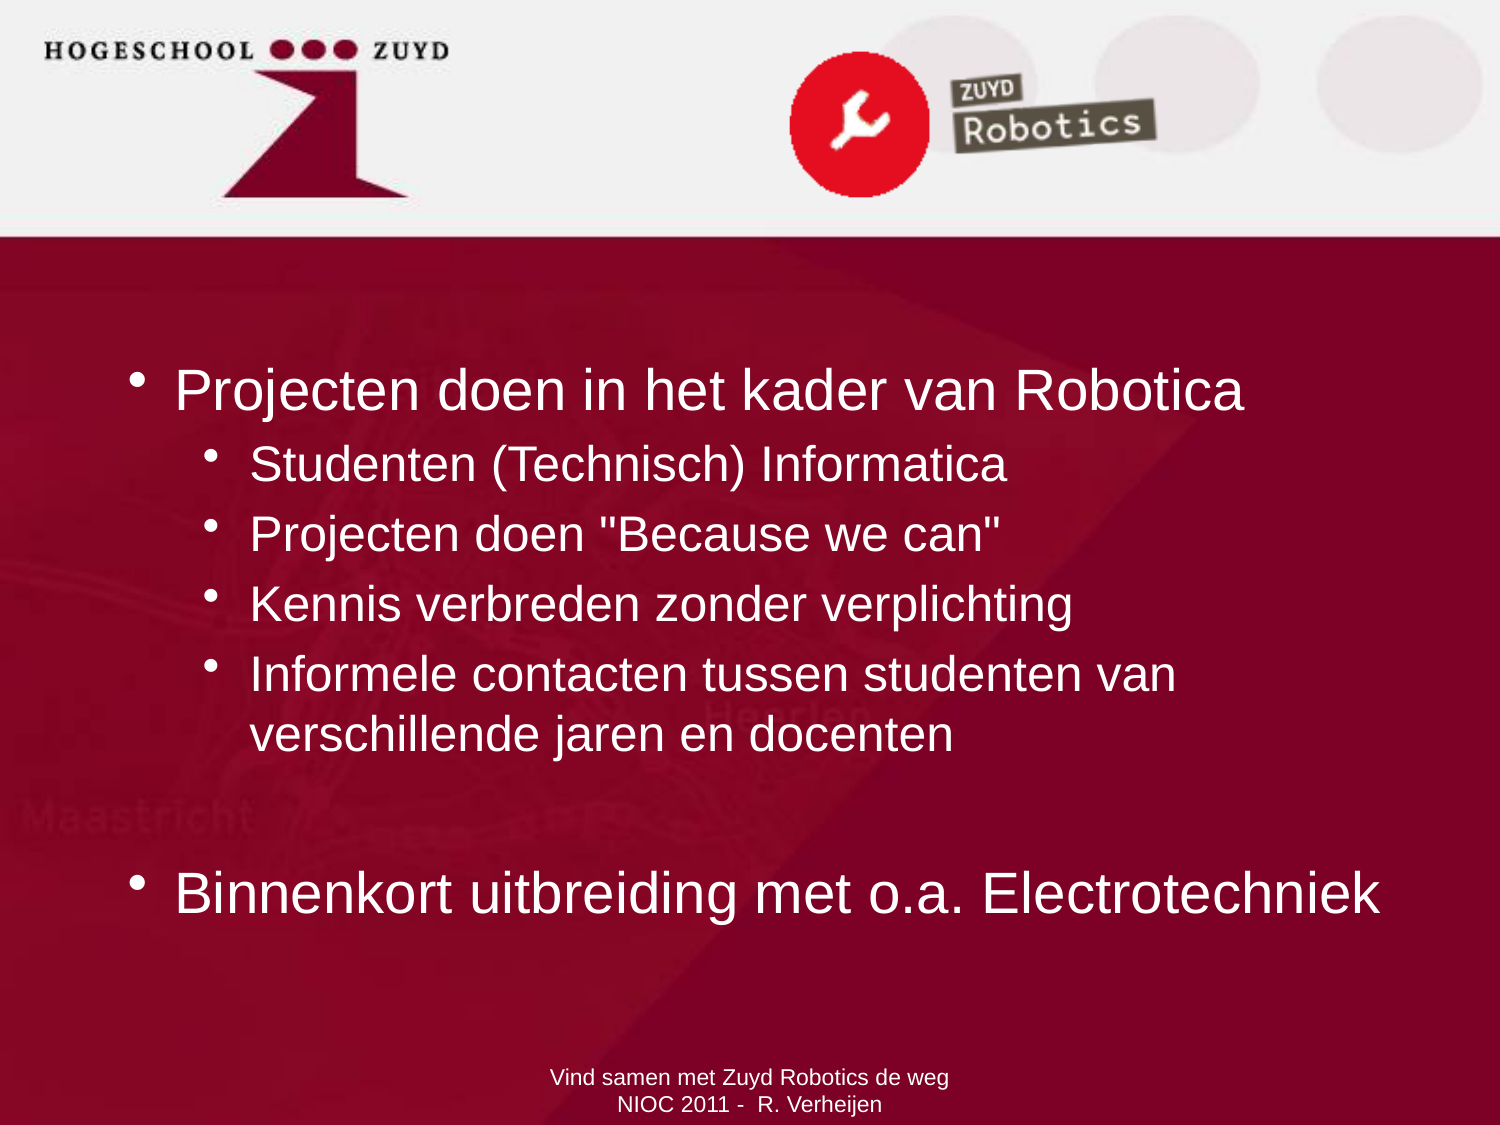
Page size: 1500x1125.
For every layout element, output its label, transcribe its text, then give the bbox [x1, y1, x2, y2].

text_box Projecten doen in het kader van Robotica Studenten (Technisch) Informatica Projecten doen "Because we can" Kennis verbreden zonder verplichting Informele contacten tussen studenten van verschillende jaren en docenten Binnenkort uitbreiding met o.a. Electrotechniek [37, 262, 1463, 1063]
footer Vind samen met Zuyd Robotics de weg NIOC 2011 - R. Verheijen [512, 1063, 988, 1125]
picture [0, 0, 1500, 1125]
